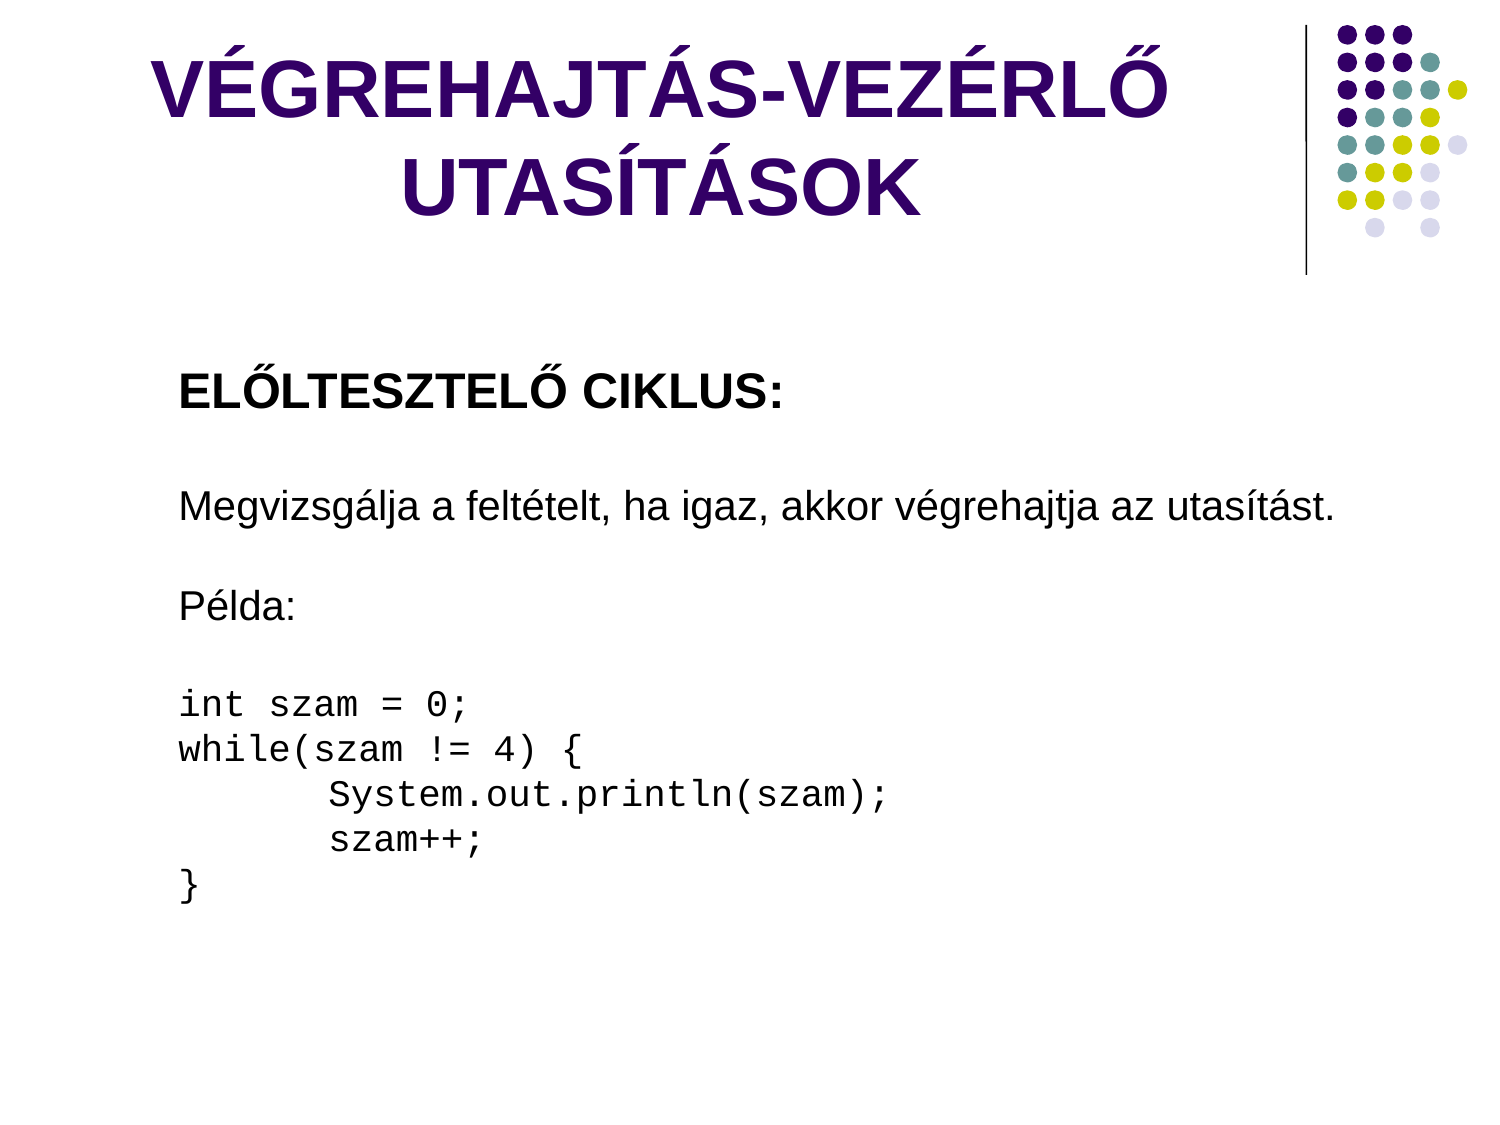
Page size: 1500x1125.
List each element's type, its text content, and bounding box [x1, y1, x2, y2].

text_box ELŐLTESZTELŐ CIKLUS: Megvizsgálja a feltételt, ha igaz, akkor végrehajtja az utasítást. Példa: int szam = 0; while(szam != 4) { System.out.println(szam); szam++; } [88, 351, 1424, 912]
title VÉGREHAJTÁS-VEZÉRLŐ UTASÍTÁSOK [0, 30, 1324, 240]
